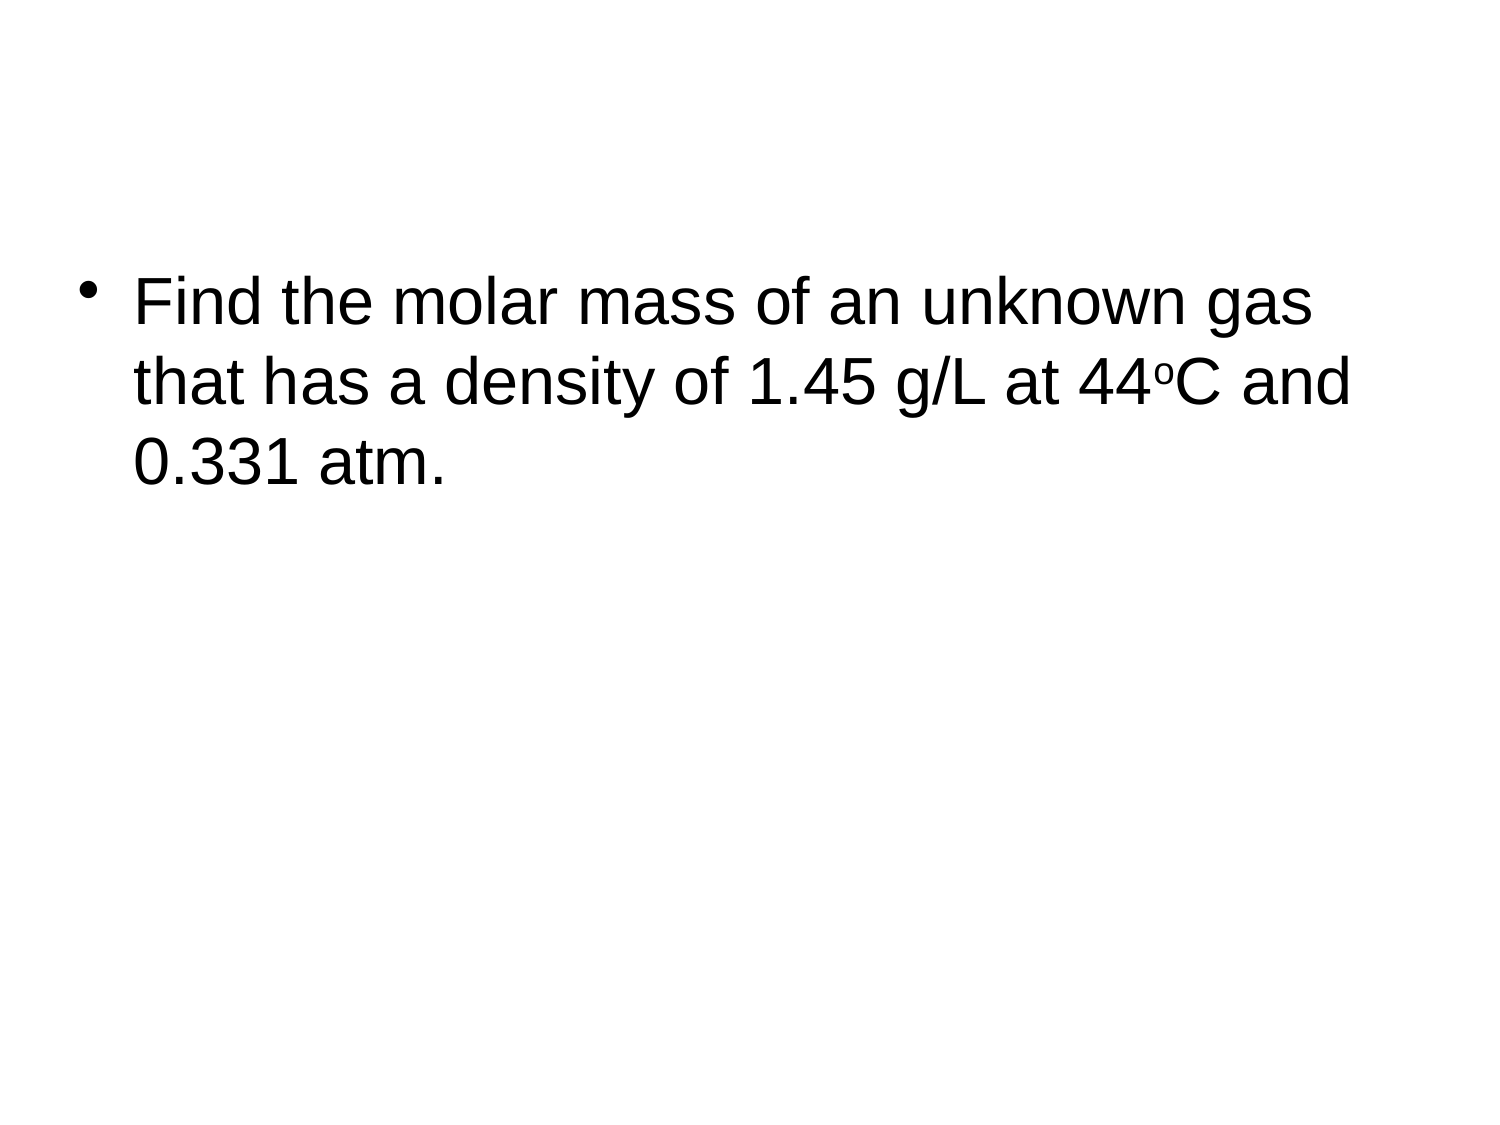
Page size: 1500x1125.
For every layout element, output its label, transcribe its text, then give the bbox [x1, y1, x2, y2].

list Find the molar mass of an unknown gas that has a density of 1.45 g/L at 44oC and 0.331 atm. [62, 249, 1413, 538]
